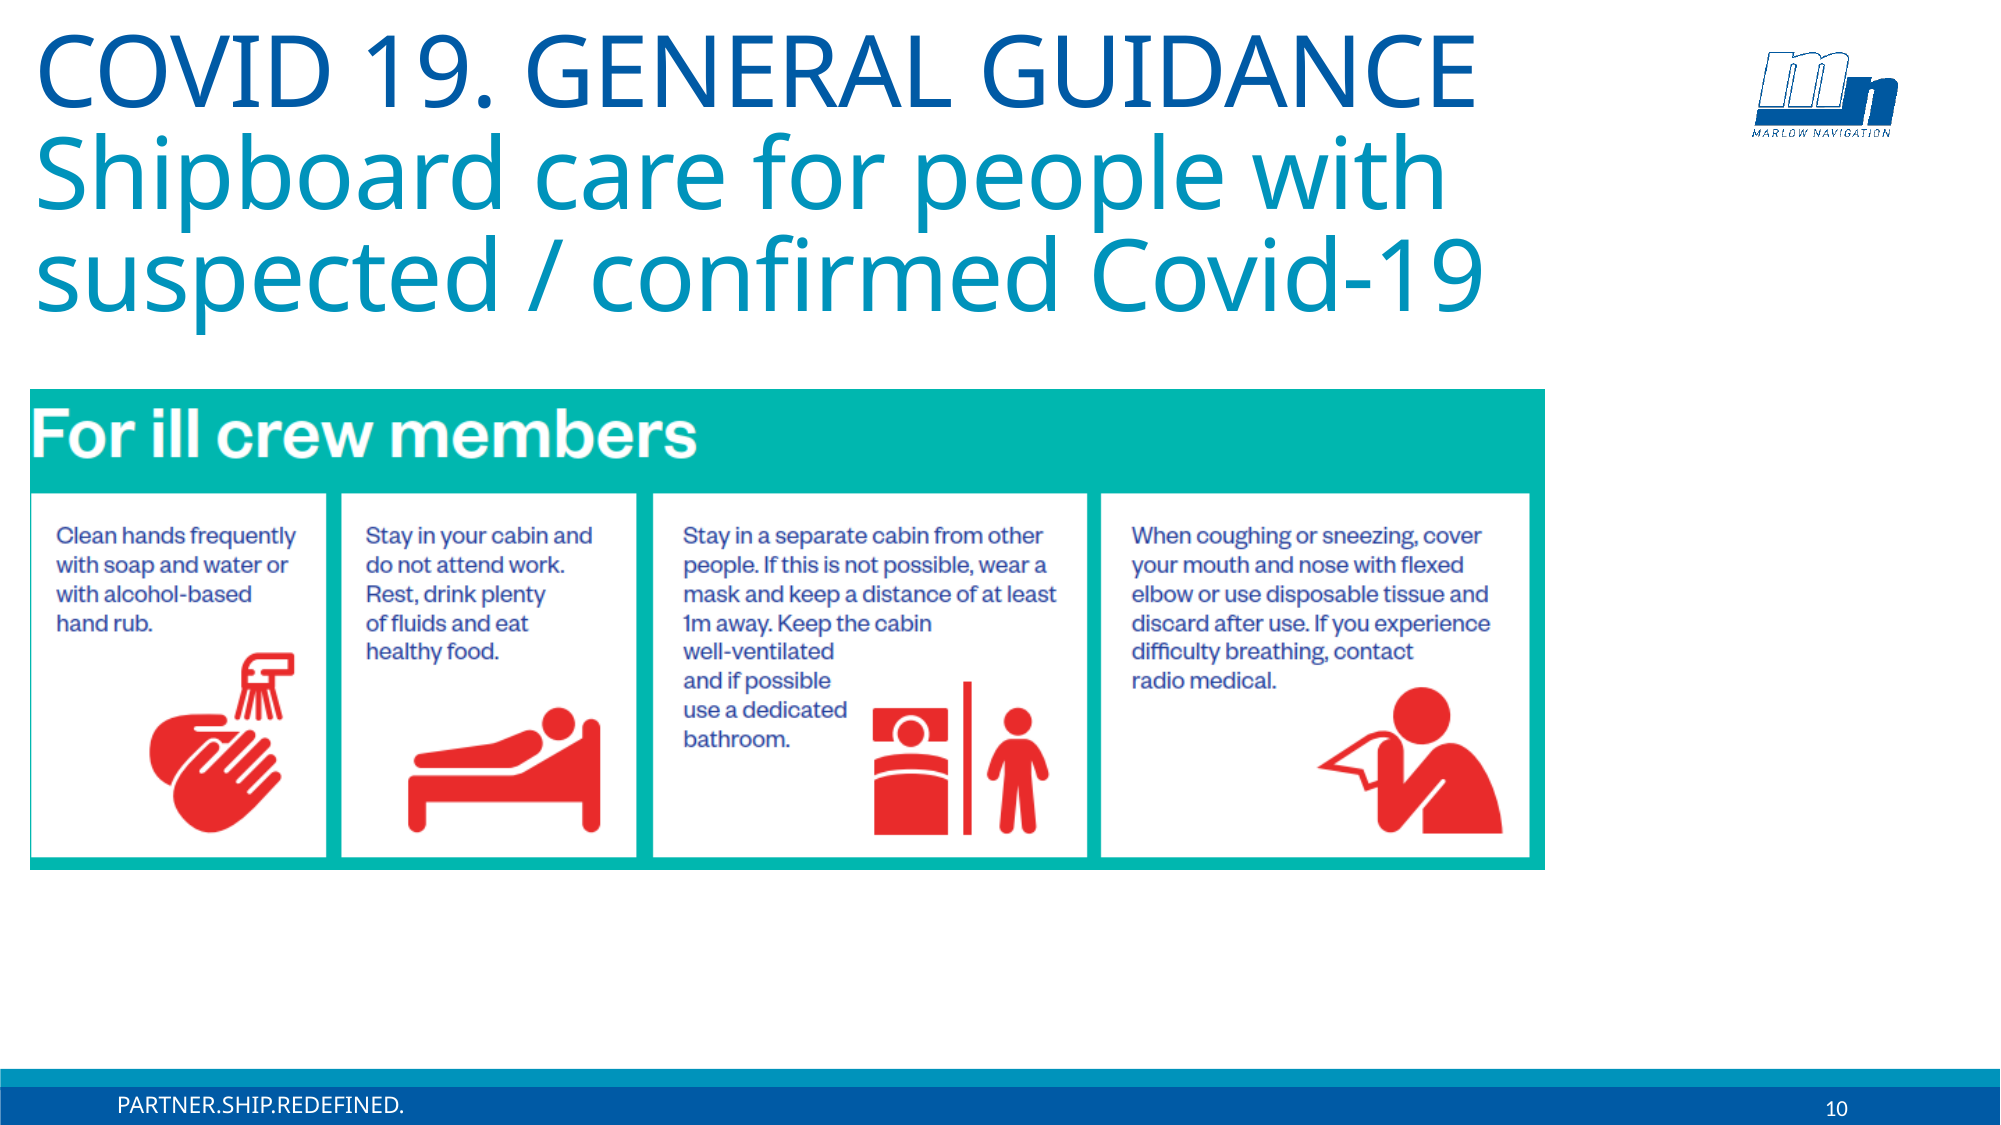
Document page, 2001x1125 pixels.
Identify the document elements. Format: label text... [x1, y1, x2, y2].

picture [30, 389, 1545, 871]
picture [1752, 52, 1898, 137]
title COVID 19. GENERAL GUIDANCE Shipboard care for people with suspected / confirmed Covid-19 [19, 101, 1626, 340]
